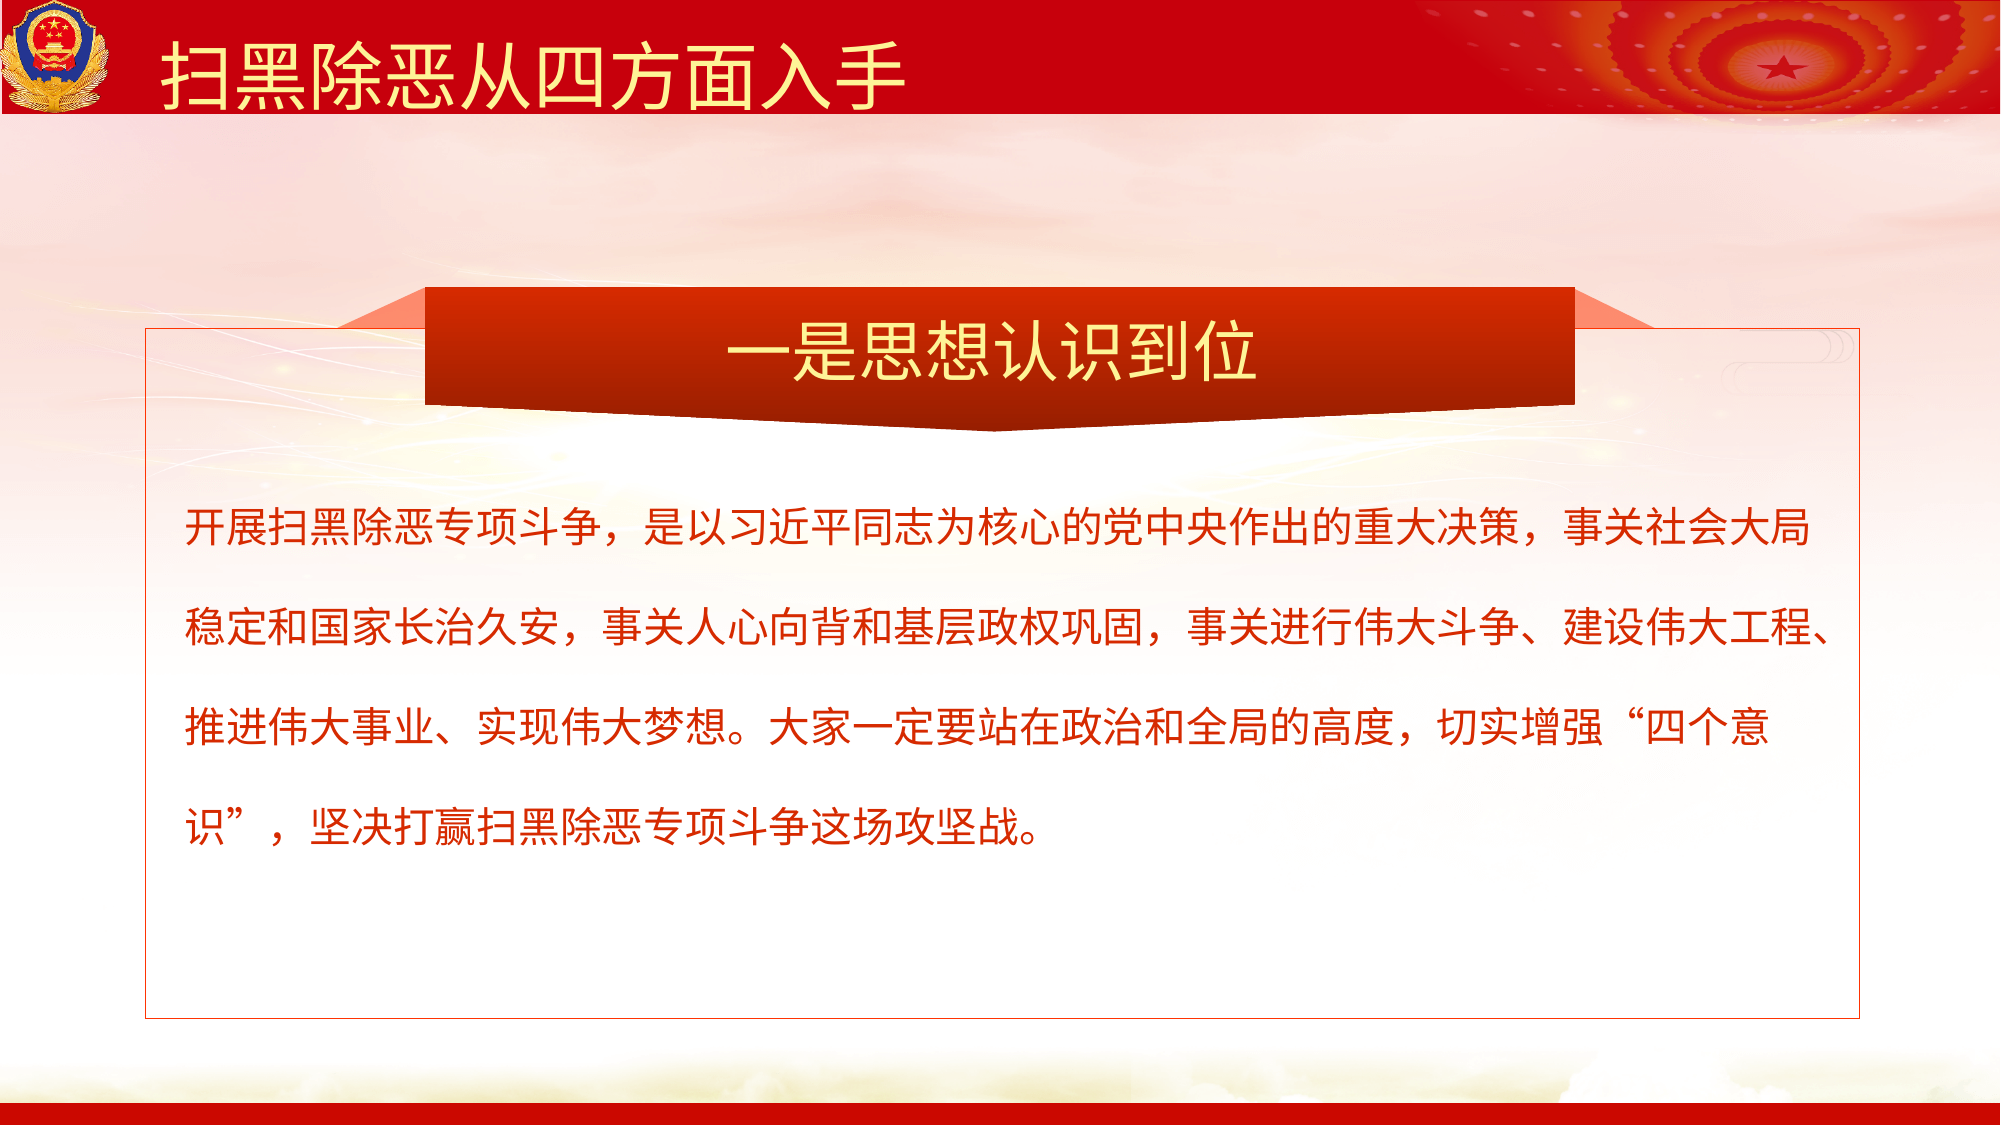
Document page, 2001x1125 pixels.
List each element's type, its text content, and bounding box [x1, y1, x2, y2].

text_box 开展扫黑除恶专项斗争，是以习近平同志为核心的党中央作出的重大决策，事关社会大局稳定和国家长治久安，事关人心向背和基层政权巩固，事关进行伟大斗争、建设伟大工程、推进伟大事业、实现伟大梦想。大家一定要站在政治和全局的高度，切实增强“四个意识”，坚决打赢扫黑除恶专项斗争这场攻坚战。 [184, 450, 1838, 798]
text_box 扫黑除恶从四方面入手 [144, 0, 1202, 127]
picture [0, 0, 2001, 1103]
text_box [335, 287, 1657, 432]
text_box [145, 328, 1860, 1019]
